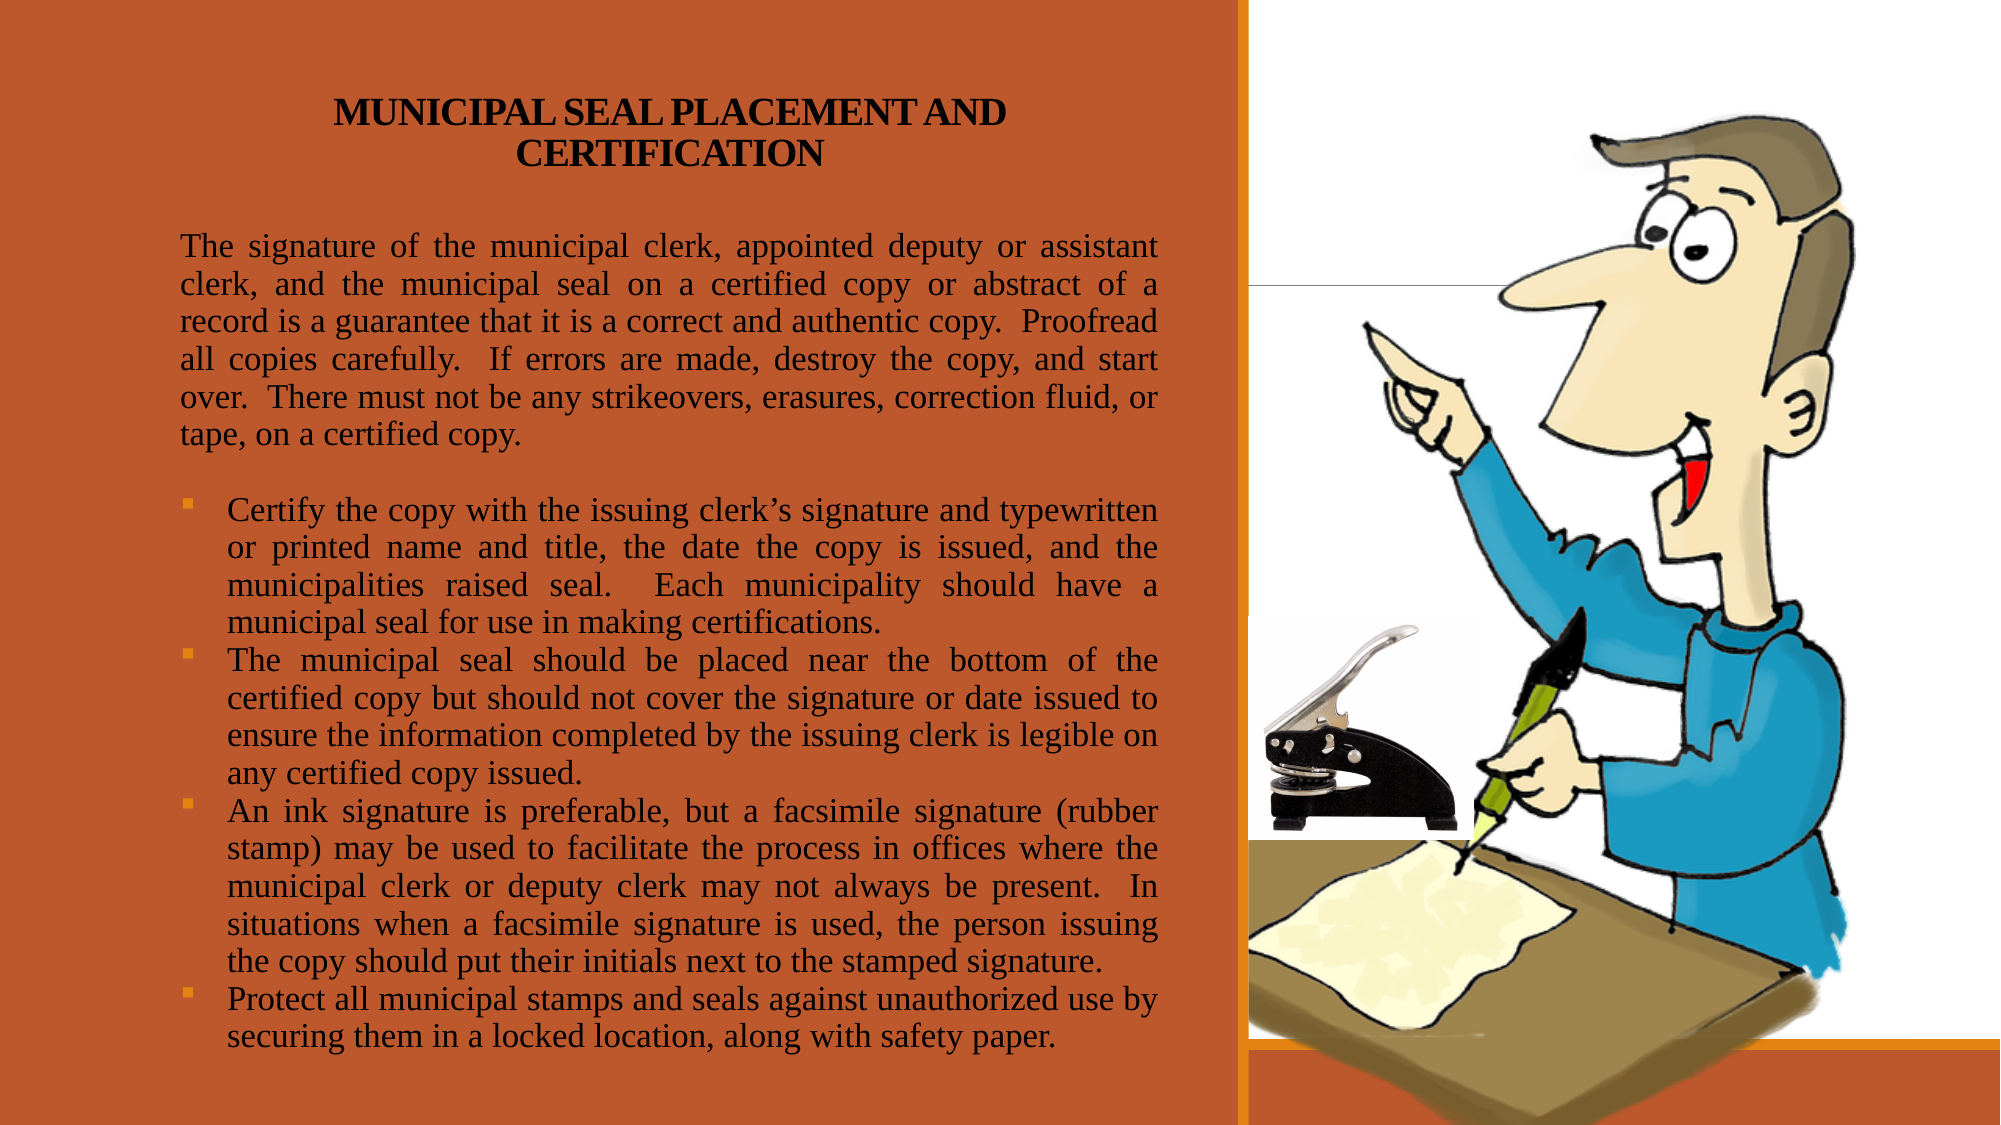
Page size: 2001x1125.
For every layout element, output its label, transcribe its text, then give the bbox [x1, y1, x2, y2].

text_box [1237, 296, 1245, 1125]
text_box [1237, 0, 1246, 282]
list The signature of the municipal clerk, appointed deputy or assistant clerk, and the municipal seal on a certified copy or abstract of a record is a guarantee that it is a correct and authentic copy. Proofread all copies carefully. If errors are made, destroy the copy, and start over. There must not be any strikeovers, erasures, correction fluid, or tape, on a certified copy. Certify the copy with the issuing clerk’s signature and typewritten or printed name and title, the date the copy is issued, and the municipalities raised seal. Each municipality should have a municipal seal for use in making certifications. The municipal seal should be placed near the bottom of the certified copy but should not cover the signature or date issued to ensure the information completed by the issuing clerk is legible on any certified copy issued. An ink signature is preferable, but a facsimile signature (rubber stamp) may be used to facilitate the process in offices where the municipal clerk or deputy clerk may not always be present. In situations when a facsimile signature is used, the person issuing the copy should put their initials next to the stamped signature. Protect all municipal stamps and seals against unauthorized use by securing them in a locked location, along with safety paper. [180, 220, 1161, 1072]
title MUNICIPAL SEAL PLACEMENT AND CERTIFICATION [180, 84, 1161, 220]
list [1248, 0, 2000, 1125]
picture [1248, 615, 1475, 841]
text_box [0, 0, 1237, 1125]
